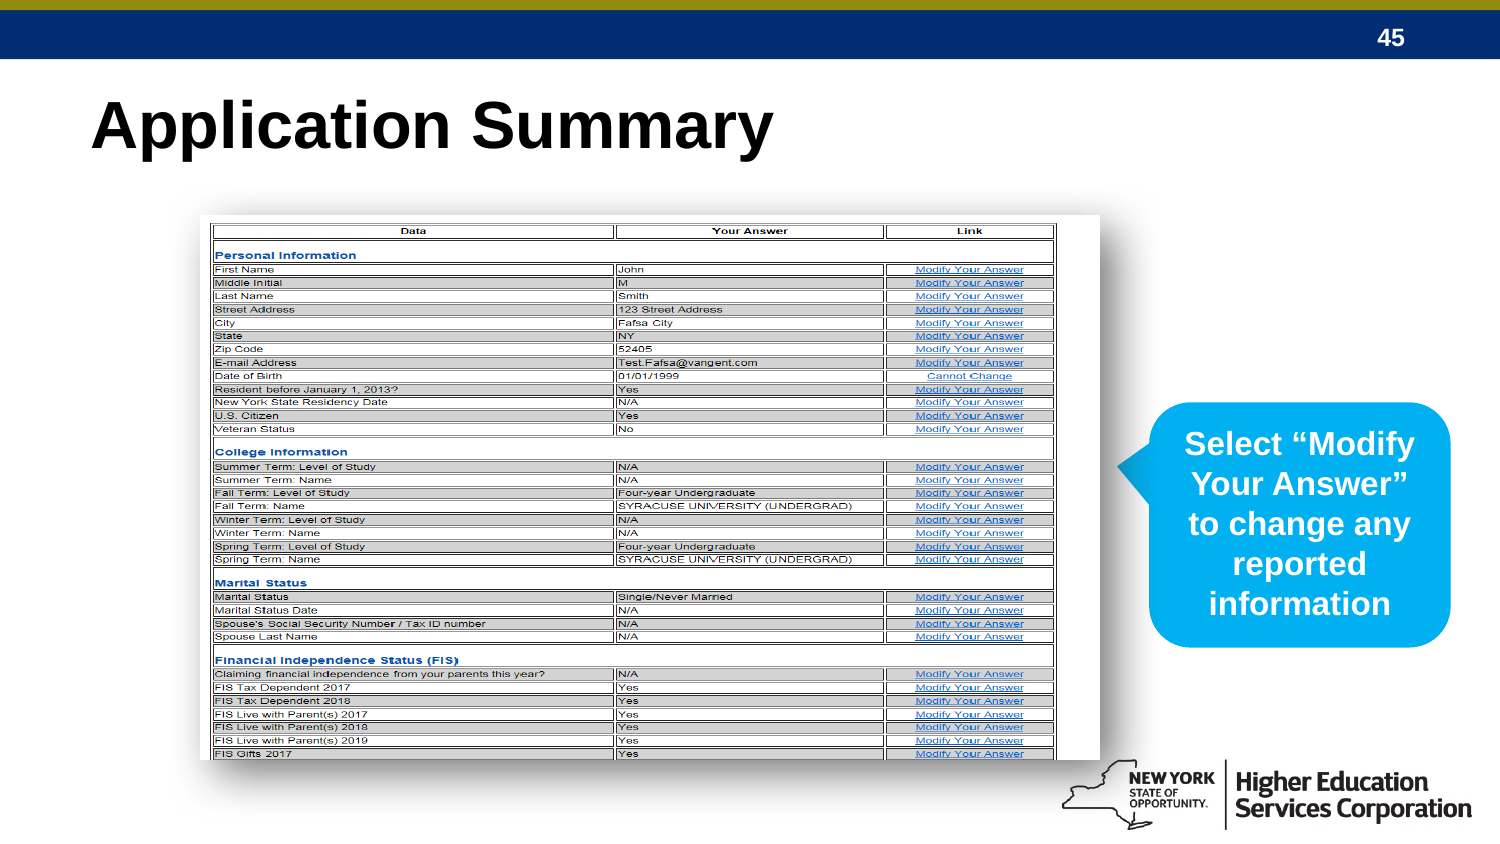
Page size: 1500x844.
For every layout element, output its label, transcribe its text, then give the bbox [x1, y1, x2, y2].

title Application Summary [75, 52, 1425, 193]
text_box Select “Modify Your Answer” to change any reported information [1149, 403, 1450, 647]
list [199, 214, 1101, 760]
picture [1062, 759, 1472, 830]
